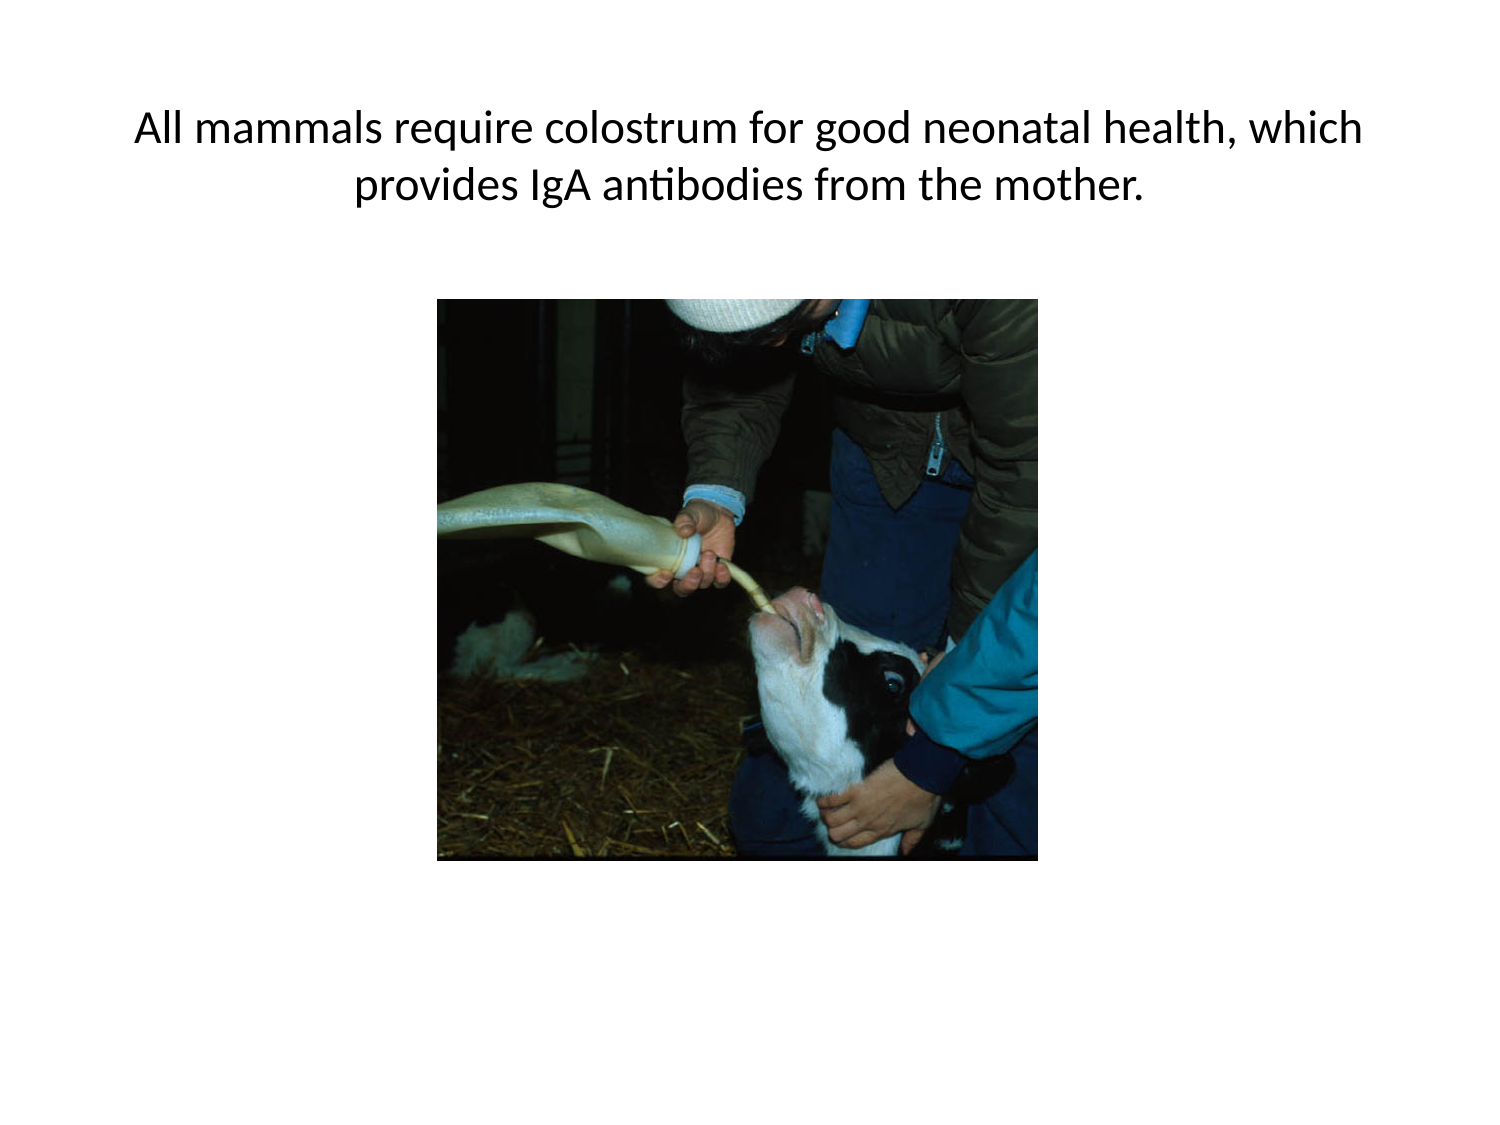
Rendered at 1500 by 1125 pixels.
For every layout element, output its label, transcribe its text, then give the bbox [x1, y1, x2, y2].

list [437, 299, 1038, 861]
title All mammals require colostrum for good neonatal health, which provides IgA antibodies from the mother. [75, 87, 1425, 275]
